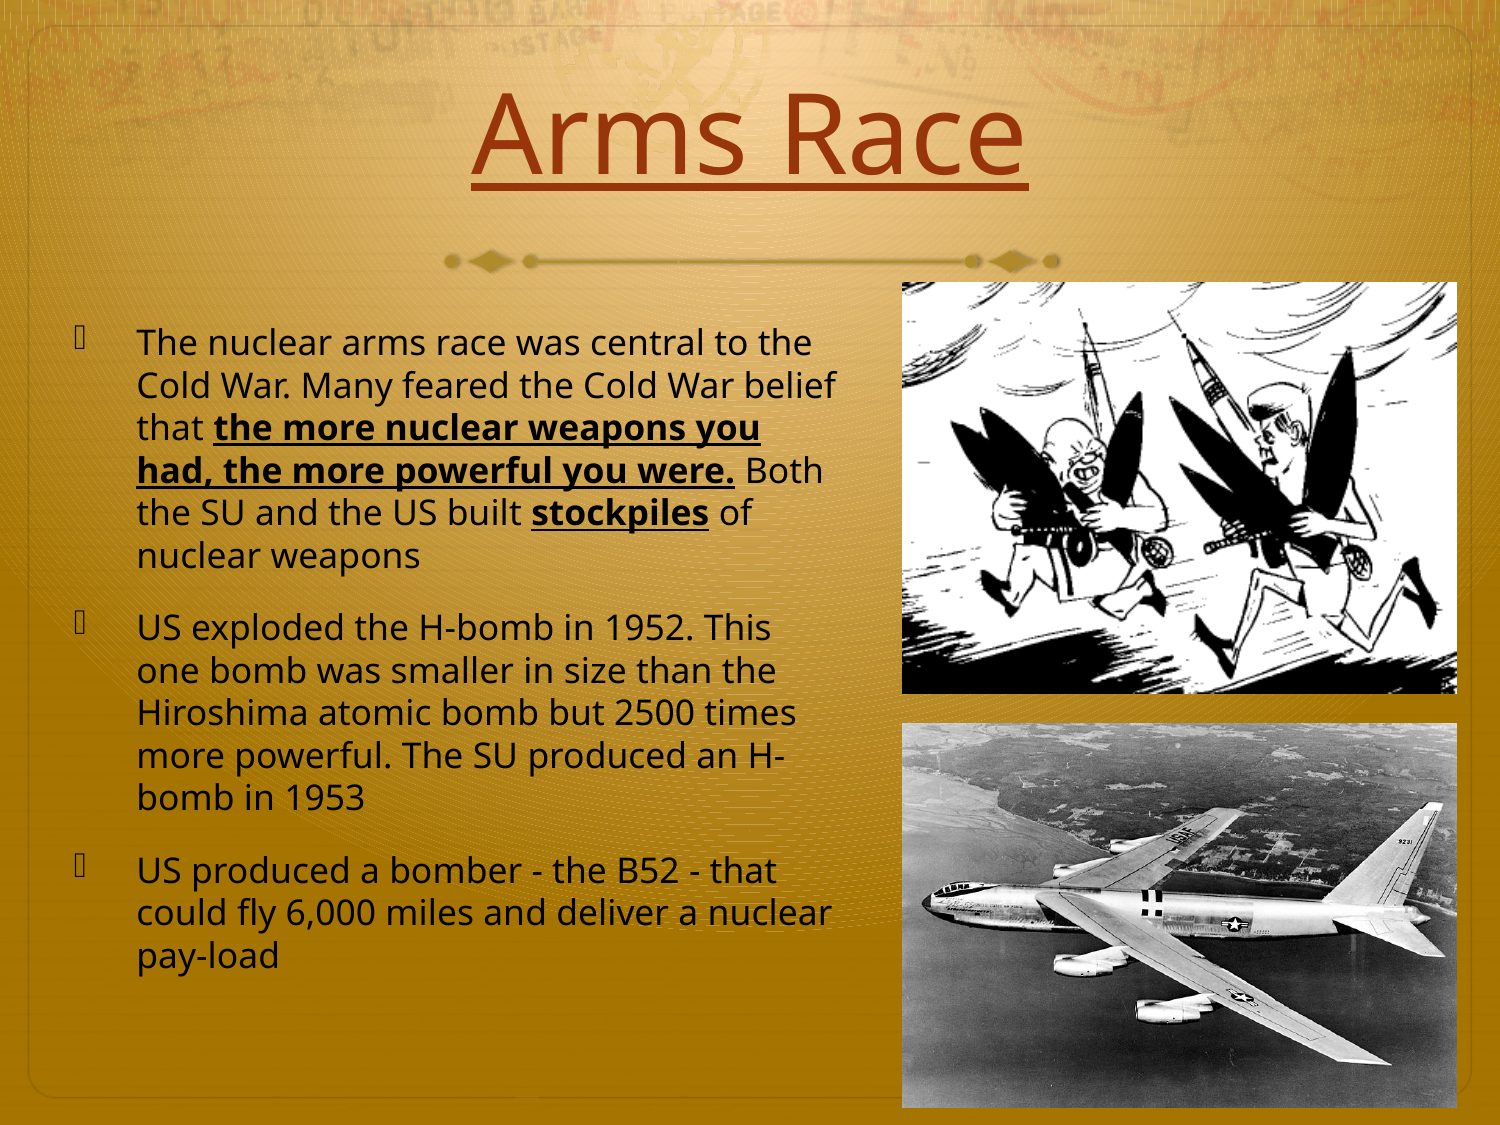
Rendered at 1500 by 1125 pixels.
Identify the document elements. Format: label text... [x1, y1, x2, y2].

list The nuclear arms race was central to the Cold War. Many feared the Cold War belief that the more nuclear weapons you had, the more powerful you were. Both the SU and the US built stockpiles of nuclear weapons US exploded the H-bomb in 1952. This one bomb was smaller in size than the Hiroshima atomic bomb but 2500 times more powerful. The SU produced an H-bomb in 1953 US produced a bomber - the B52 - that could fly 6,000 miles and deliver a nuclear pay-load [58, 312, 854, 988]
title Arms Race [93, 45, 1407, 233]
picture [0, 0, 1500, 1125]
